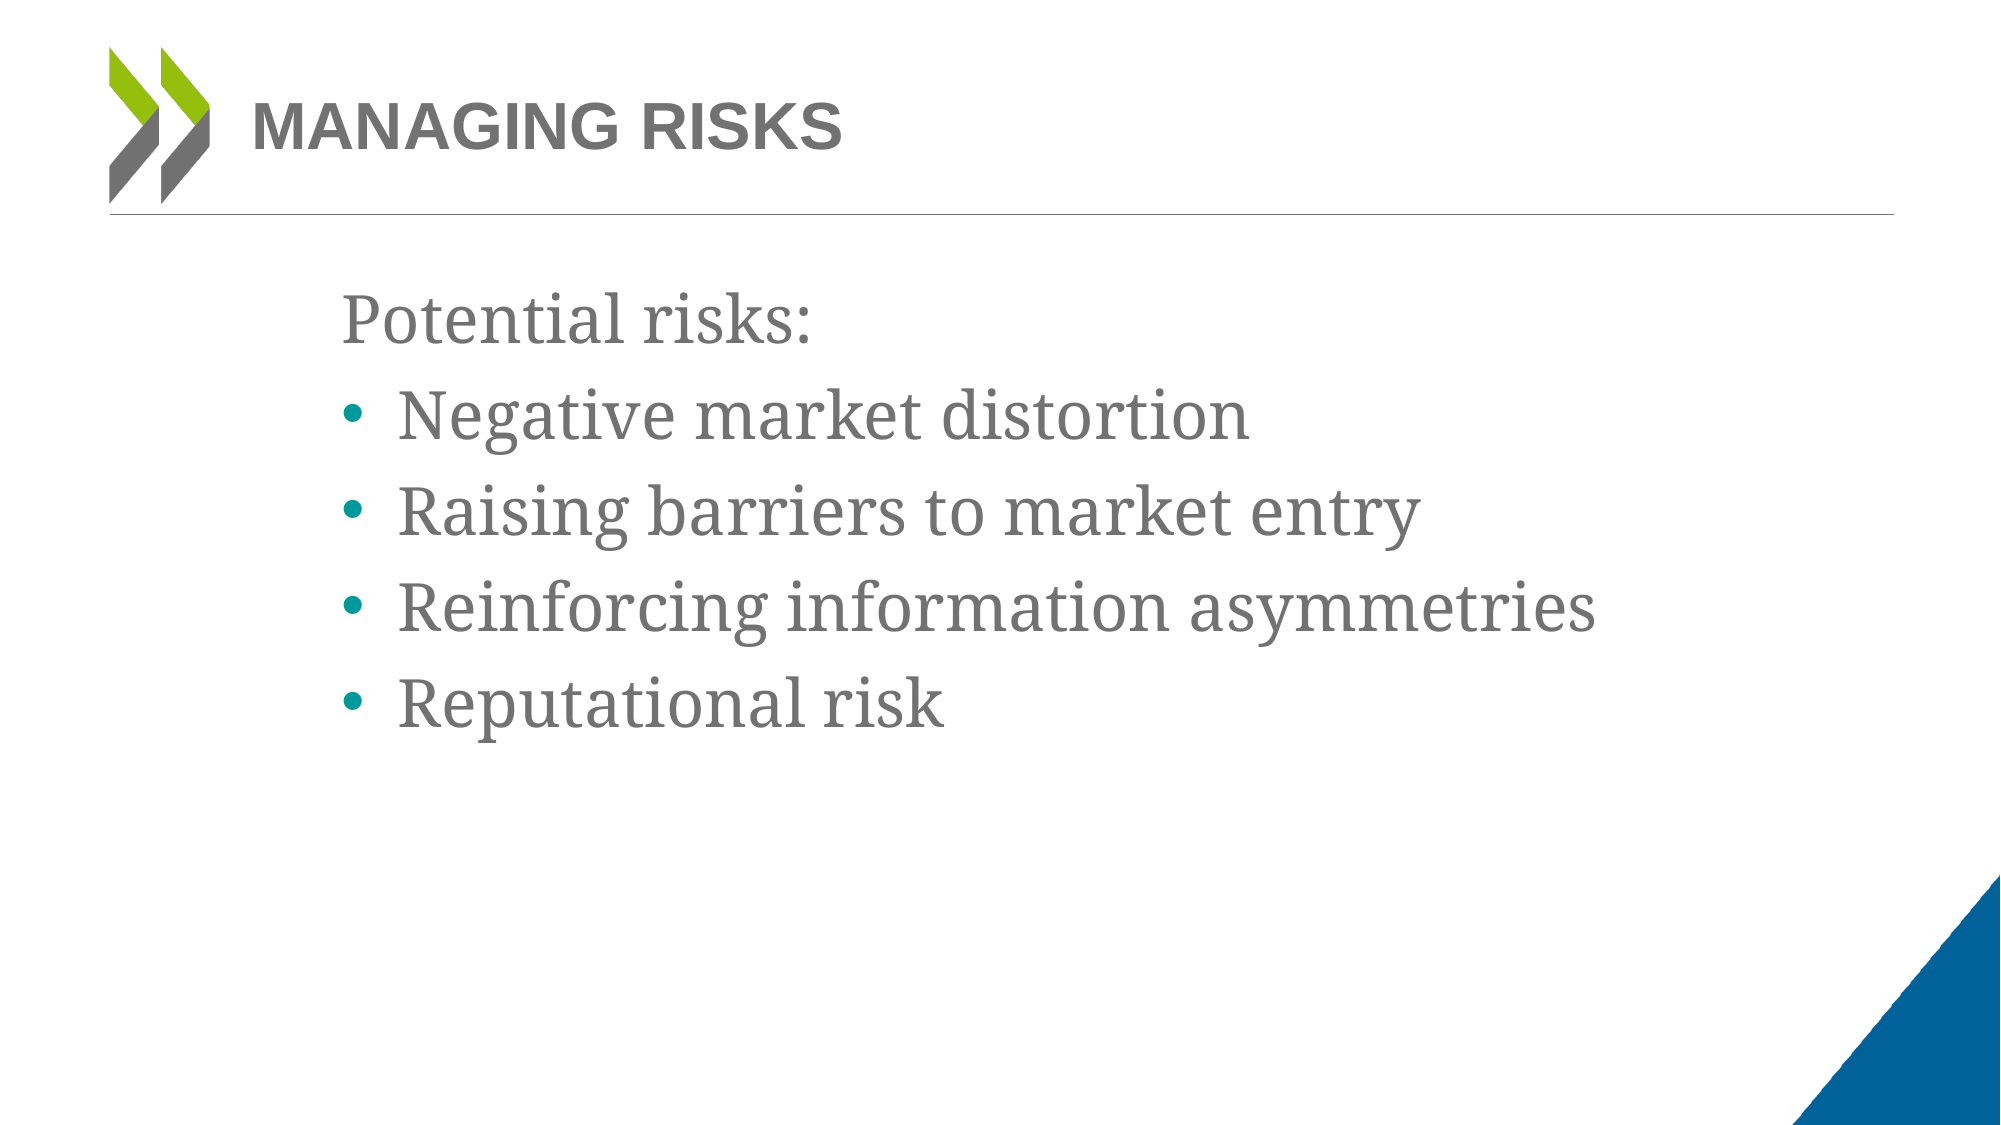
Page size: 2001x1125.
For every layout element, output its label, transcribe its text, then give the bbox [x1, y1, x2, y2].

picture [1792, 874, 2000, 1125]
title MANAGING RISKS [236, 38, 1859, 207]
list Potential risks: Negative market distortion Raising barriers to market entry Reinforcing information asymmetries Reputational risk [326, 268, 1675, 1012]
